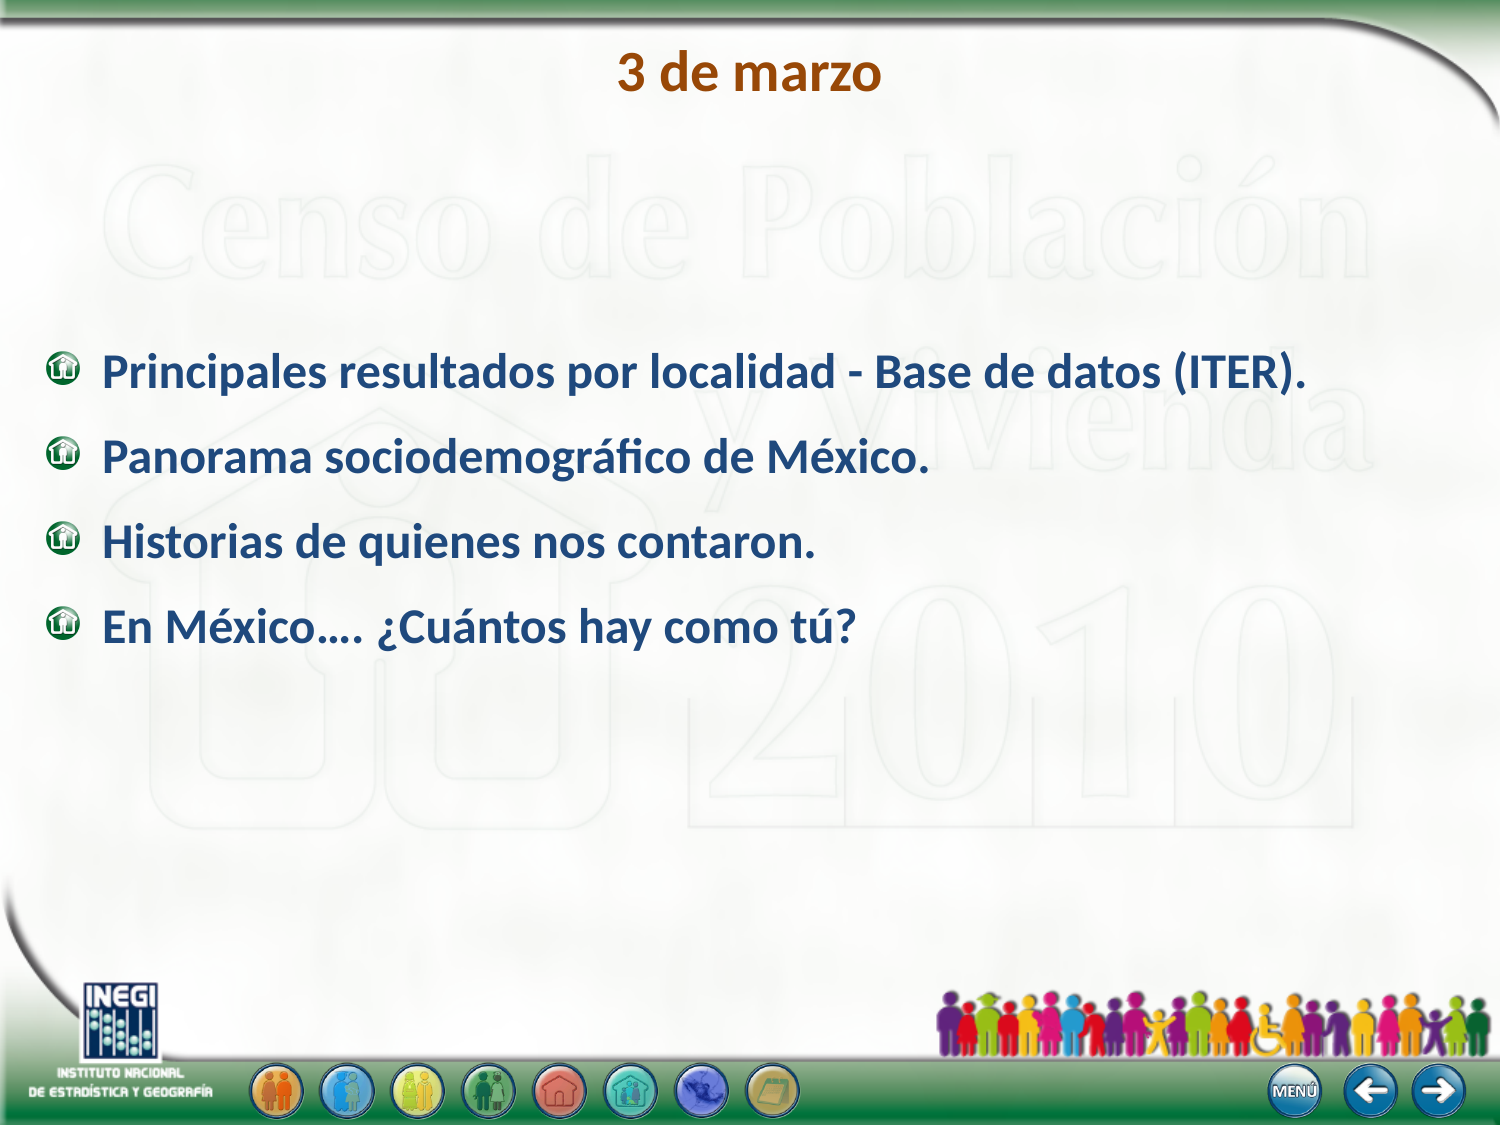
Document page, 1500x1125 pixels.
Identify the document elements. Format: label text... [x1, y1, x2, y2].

title 3 de marzo [0, 33, 1500, 137]
text_box Principales resultados por localidad - Base de datos (ITER). Panorama sociodemográfico de México. Historias de quienes nos contaron. En México…. ¿Cuántos hay como tú? [30, 331, 1463, 850]
picture [0, 0, 1500, 33]
picture [0, 137, 1500, 1125]
